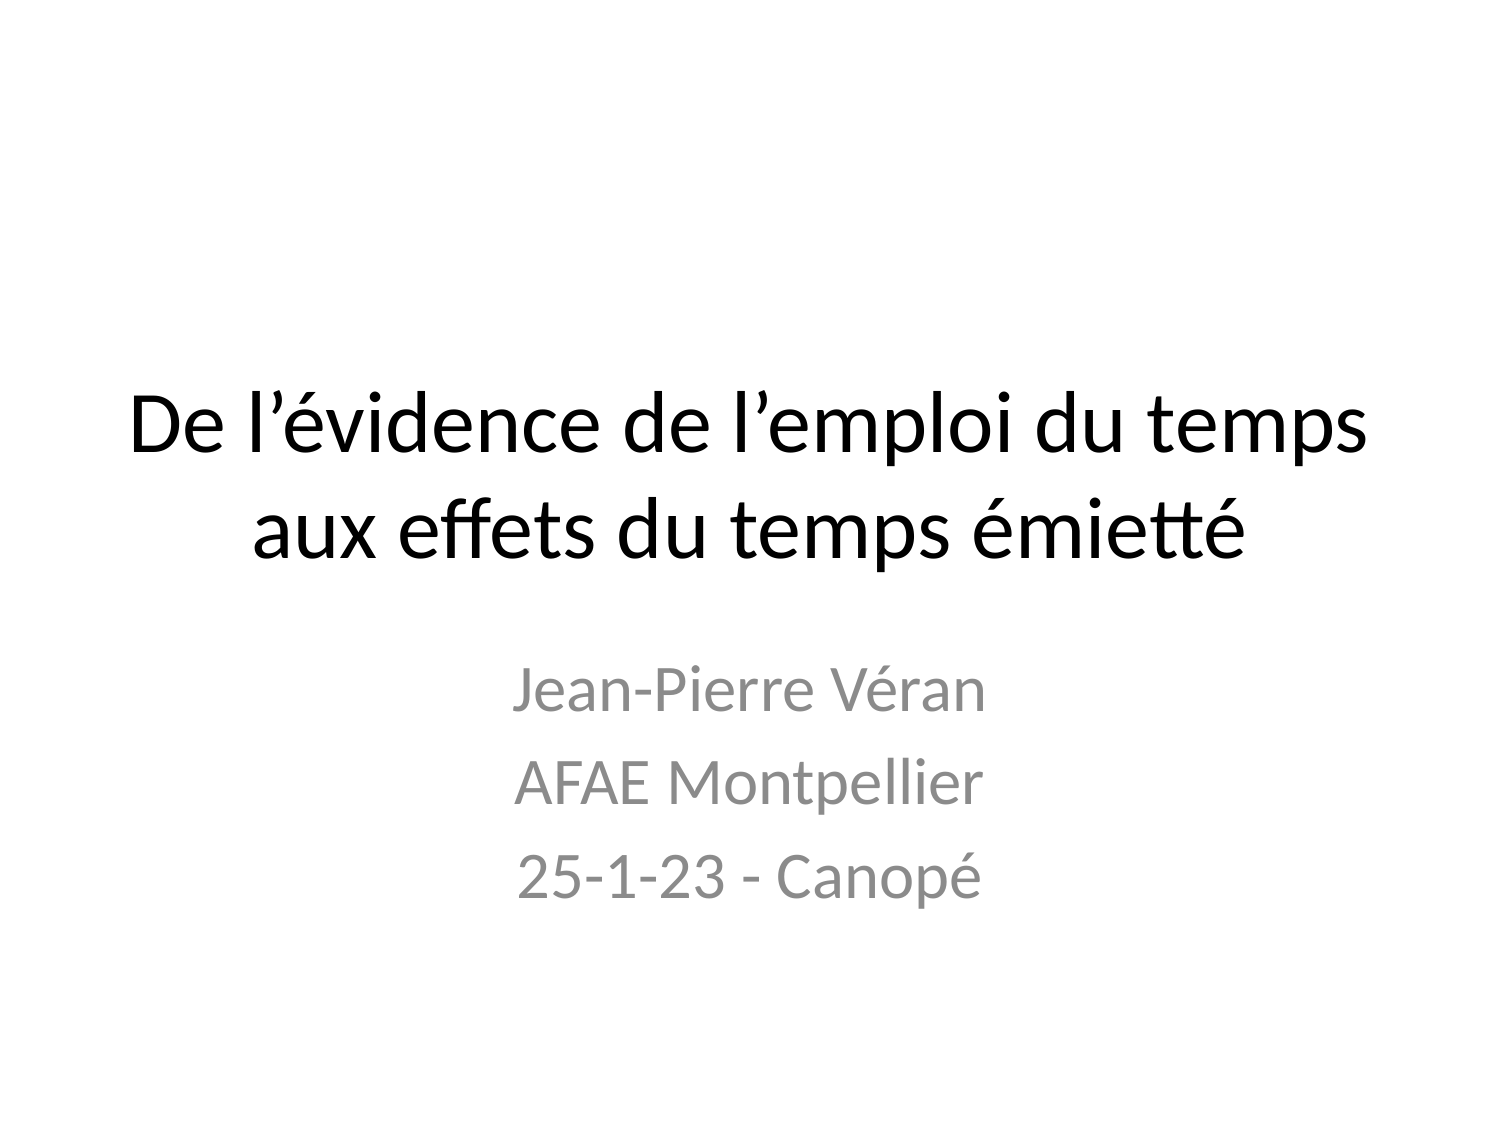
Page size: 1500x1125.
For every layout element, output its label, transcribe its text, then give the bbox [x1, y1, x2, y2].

title De l’évidence de l’emploi du temps aux effets du temps émietté [112, 349, 1388, 591]
subtitle Jean-Pierre Véran AFAE Montpellier 25-1-23 - Canopé [225, 637, 1275, 925]
